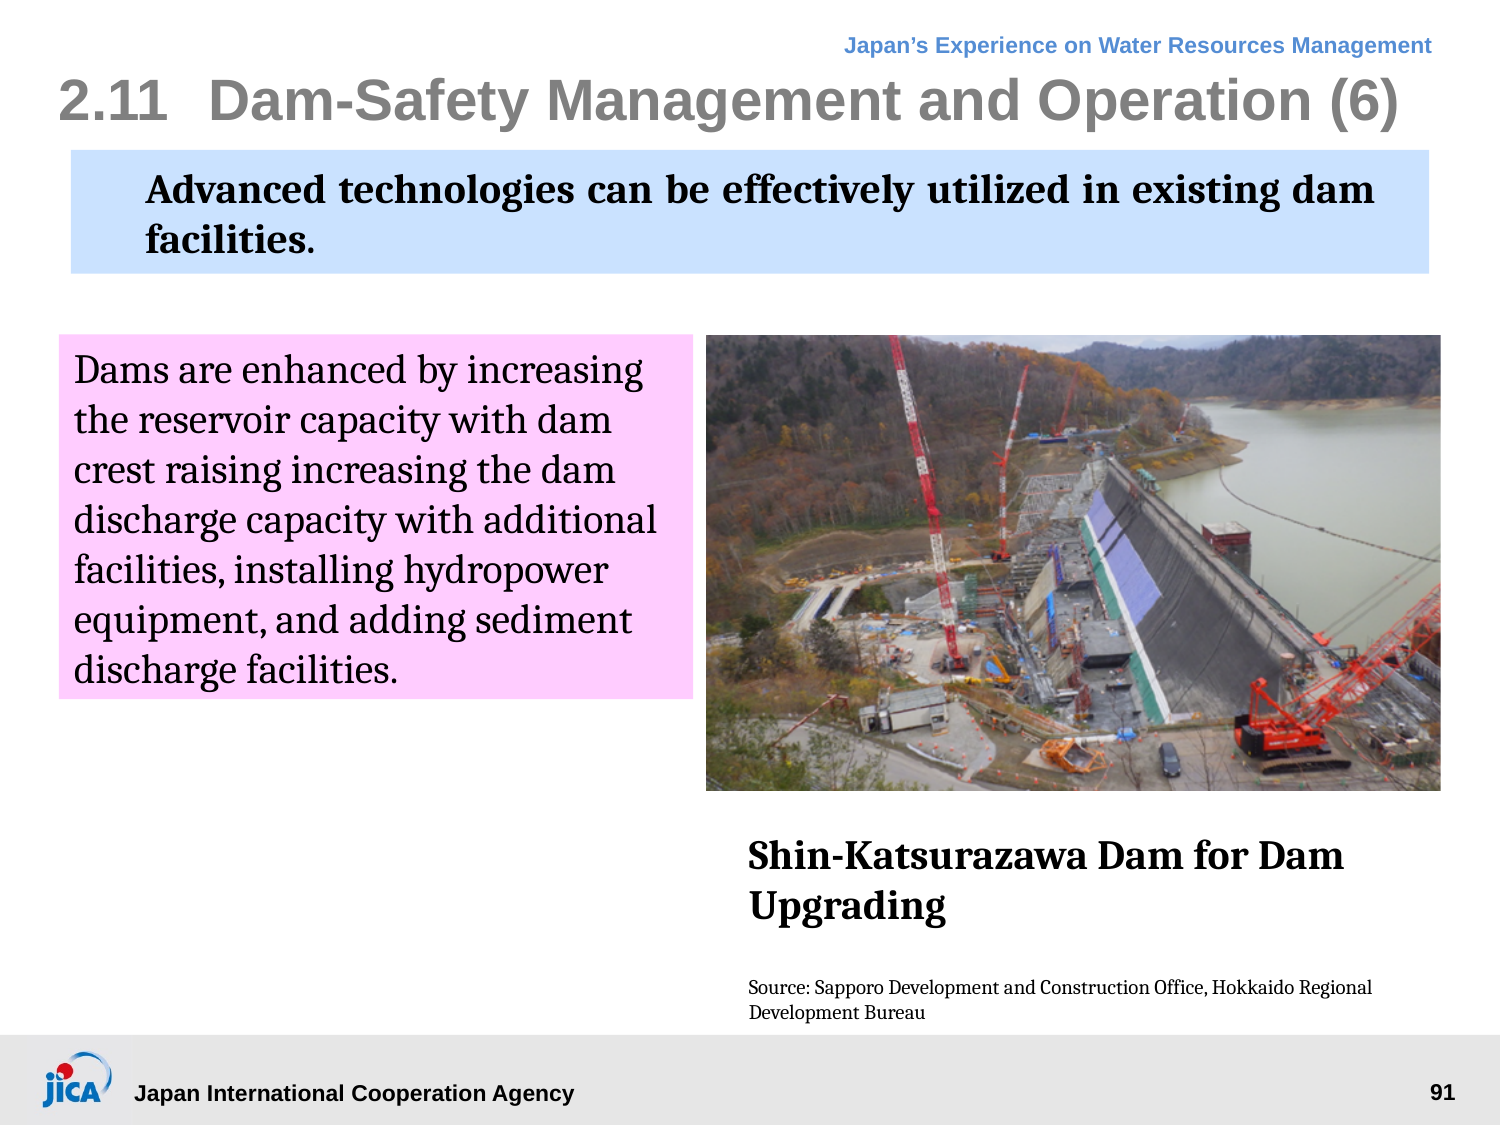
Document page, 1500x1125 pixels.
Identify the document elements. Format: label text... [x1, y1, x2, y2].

text_box Dams are enhanced by increasing the reservoir capacity with dam crest raising increasing the dam discharge capacity with additional facilities, installing hydropower equipment, and adding sediment discharge facilities. [58, 334, 694, 700]
text_box Source: Sapporo Development and Construction Office, Hokkaido Regional Development Bureau [733, 966, 1484, 1031]
picture [26, 1035, 133, 1125]
picture [704, 333, 1441, 791]
text_box Shin-Katsurazawa Dam for Dam Upgrading [733, 820, 1484, 936]
text_box Advanced technologies can be effectively utilized in existing dam facilities. [70, 149, 1430, 274]
text_box 2.11 Dam-Safety Management and Operation (6) [58, 37, 1409, 156]
